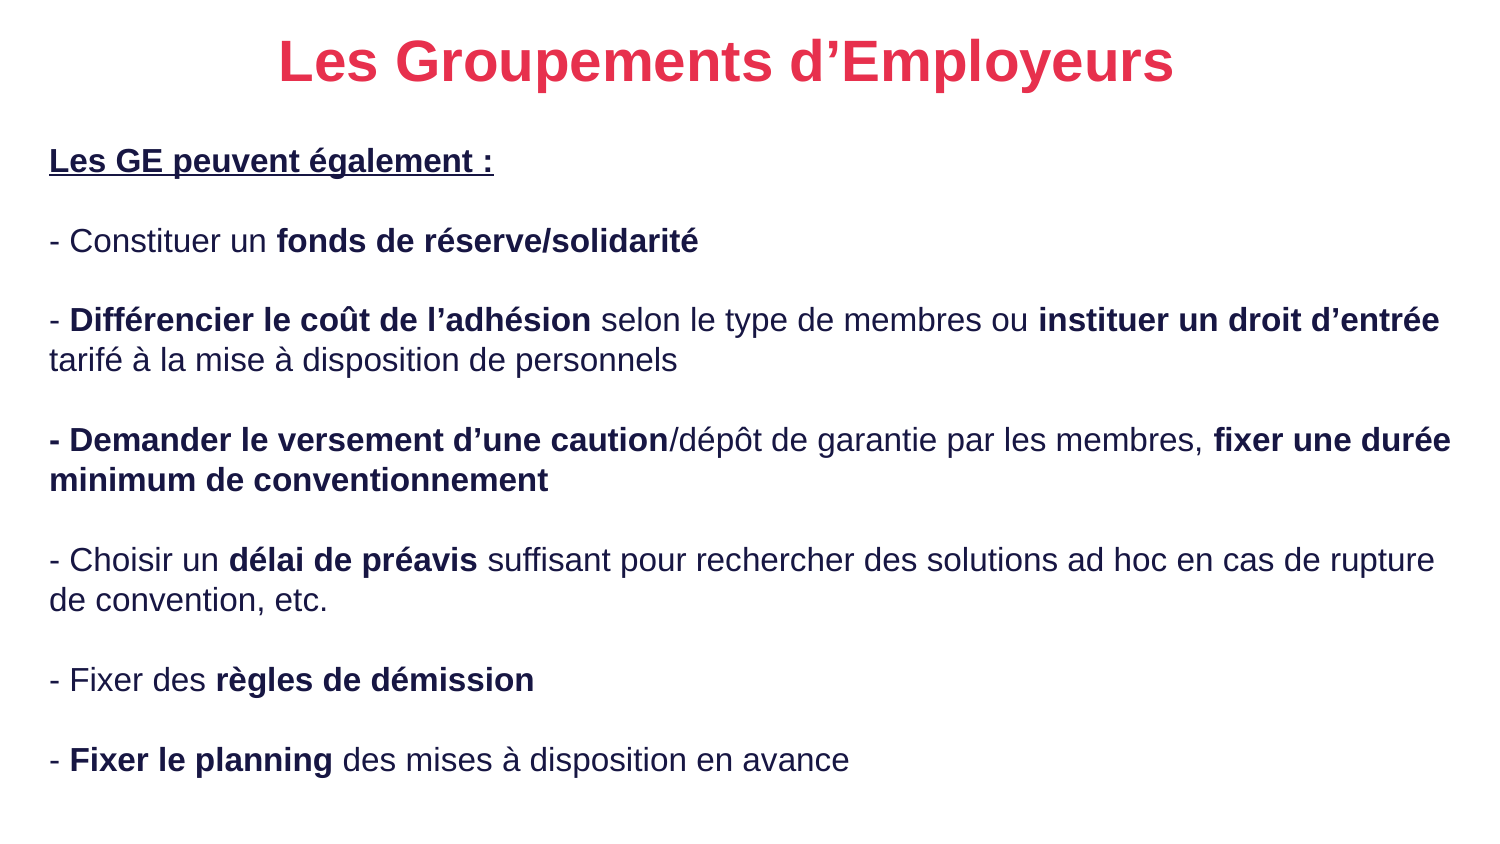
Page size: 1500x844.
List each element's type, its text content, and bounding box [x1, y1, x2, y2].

text_box Les Groupements d’Employeurs [234, 15, 1220, 101]
text_box Les GE peuvent également : - Constituer un fonds de réserve/solidarité - Différencier le coût de l’adhésion selon le type de membres ou instituer un droit d’entrée tarifé à la mise à disposition de personnels - Demander le versement d’une caution/dépôt de garantie par les membres, fixer une durée minimum de conventionnement - Choisir un délai de préavis suffisant pour rechercher des solutions ad hoc en cas de rupture de convention, etc. - Fixer des règles de démission - Fixer le planning des mises à disposition en avance [34, 131, 1468, 785]
